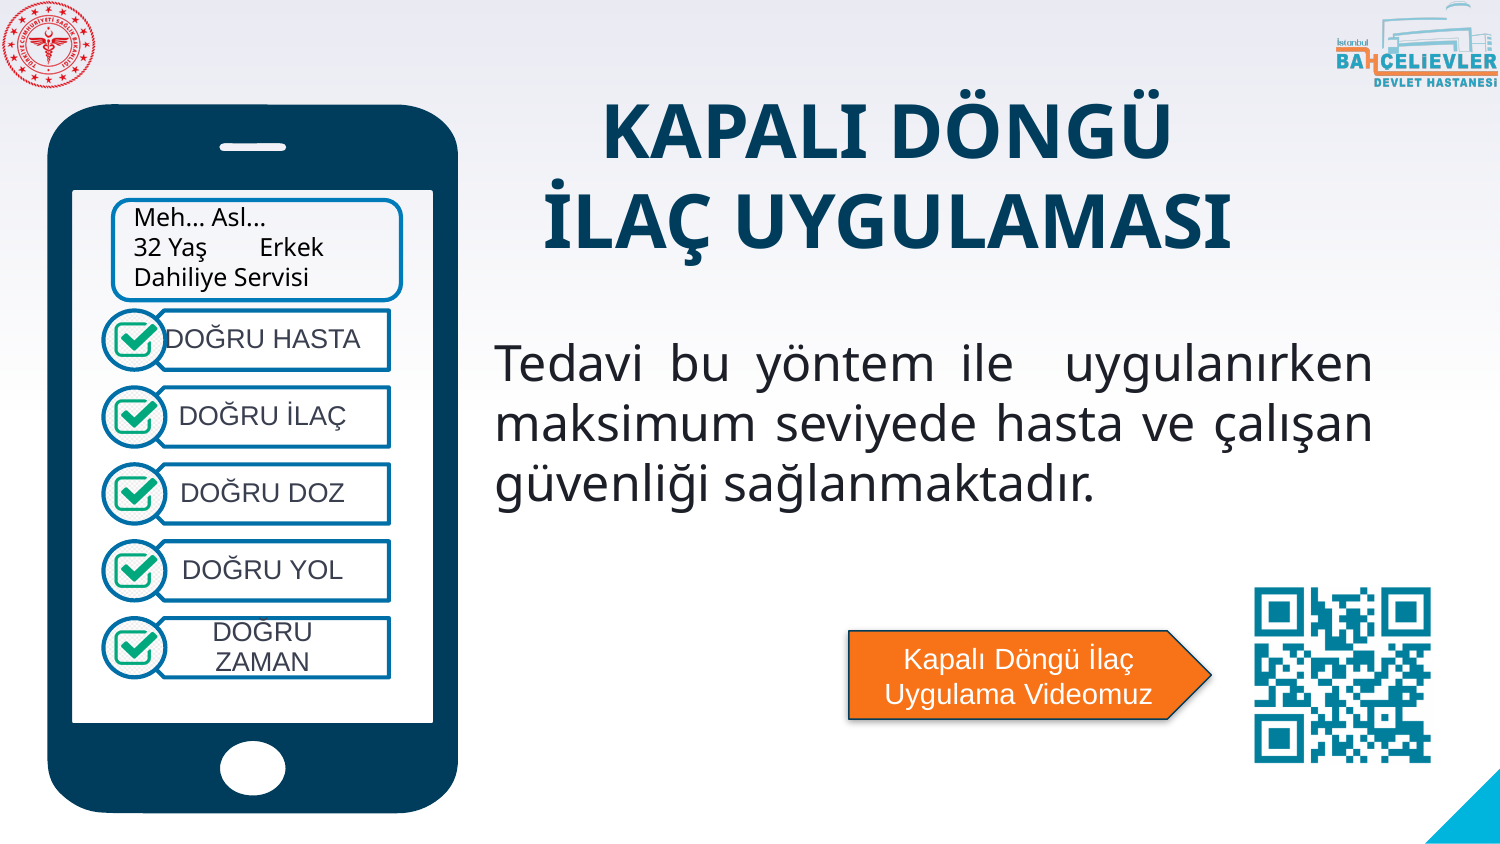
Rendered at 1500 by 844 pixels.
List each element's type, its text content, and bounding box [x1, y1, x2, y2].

picture [0, 0, 96, 89]
picture [1252, 585, 1433, 766]
text_box Kapalı Döngü İlaç Uygulama Videomuz [848, 630, 1212, 720]
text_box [47, 103, 481, 814]
text_box Tedavi bu yöntem ile uygulanırken maksimum seviyede hasta ve çalışan güvenliği sağlanmaktadır. [485, 323, 1391, 519]
picture [1335, 0, 1500, 89]
text_box KAPALI DÖNGÜ İLAÇ UYGULAMASI [523, 76, 1253, 271]
